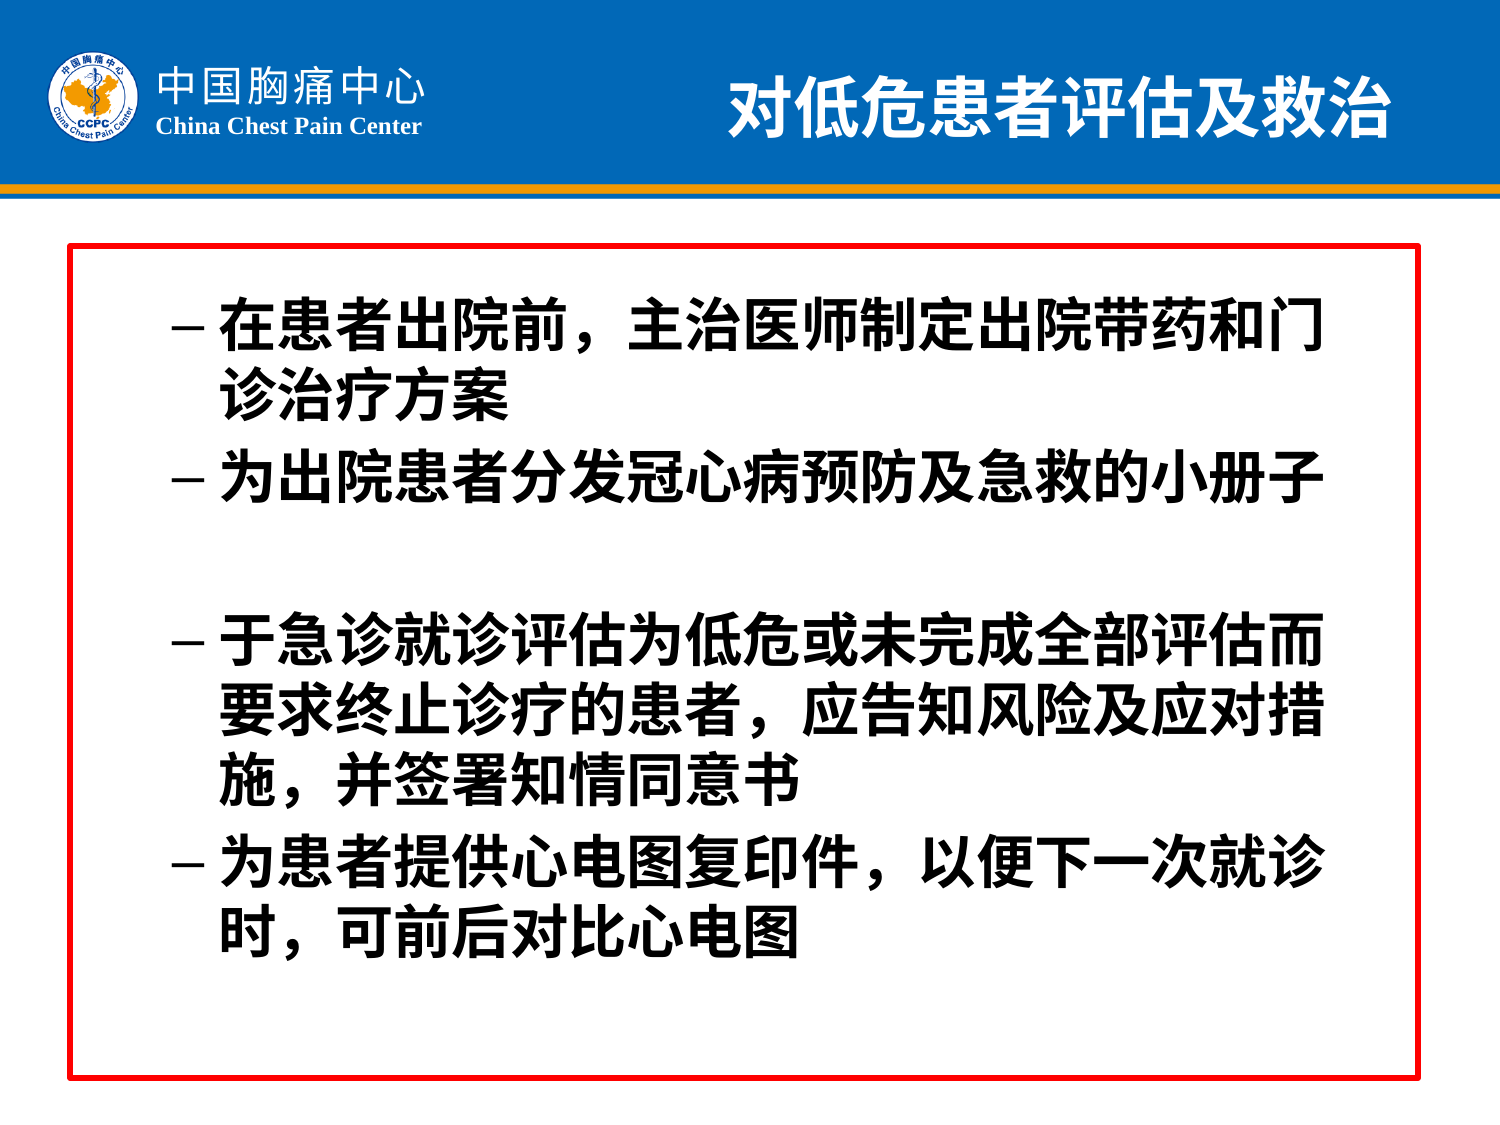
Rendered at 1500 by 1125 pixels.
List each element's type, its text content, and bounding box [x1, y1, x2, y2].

text_box 中国胸痛中心 China Chest Pain Center [196, 52, 679, 147]
picture [0, 0, 1500, 1125]
text_box [70, 246, 1418, 1079]
title 对低危患者评估及救治 [679, 35, 1442, 176]
text_box 在患者出院前，主治医师制定出院带药和门诊治疗方案 为出院患者分发冠心病预防及急救的小册子 于急诊就诊评估为低危或未完成全部评估而要求终止诊疗的患者，应告知风险及应对措施，并签署知情同意书 为患者提供心电图复印件，以便下一次就诊时，可前后对比心电图 [82, 281, 1395, 973]
